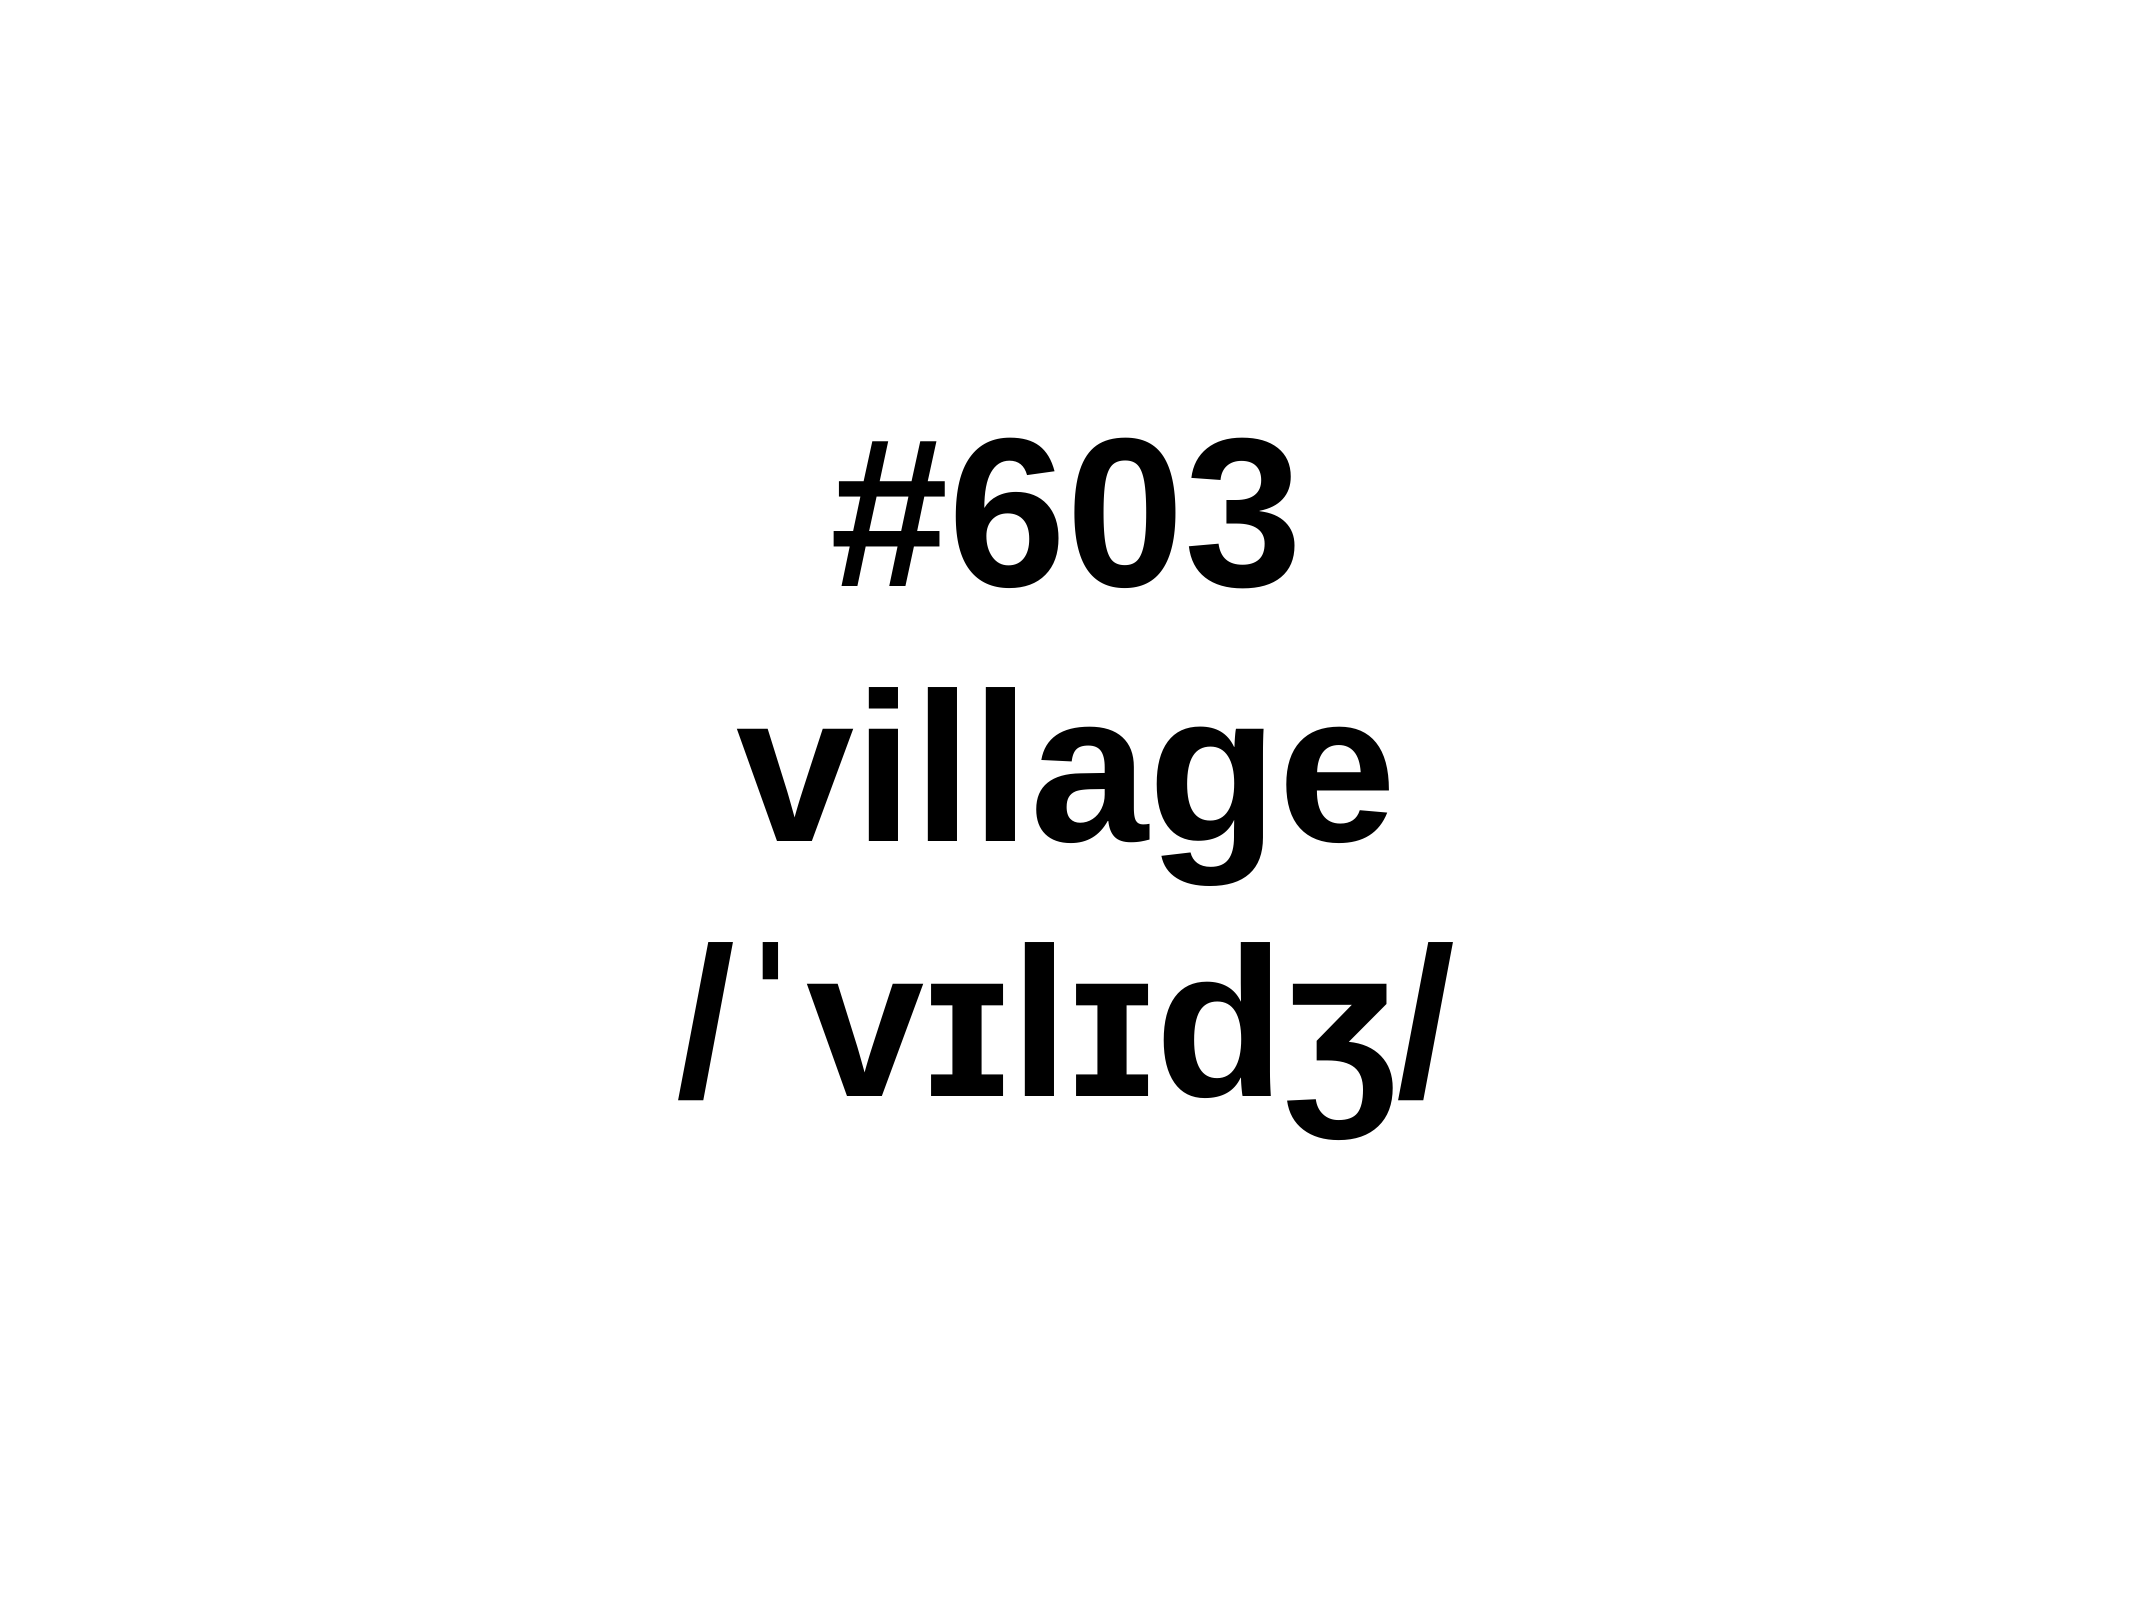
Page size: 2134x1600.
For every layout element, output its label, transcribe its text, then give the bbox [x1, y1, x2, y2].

list #603 village /ˈvɪlɪdʒ/ [207, 366, 1926, 1147]
